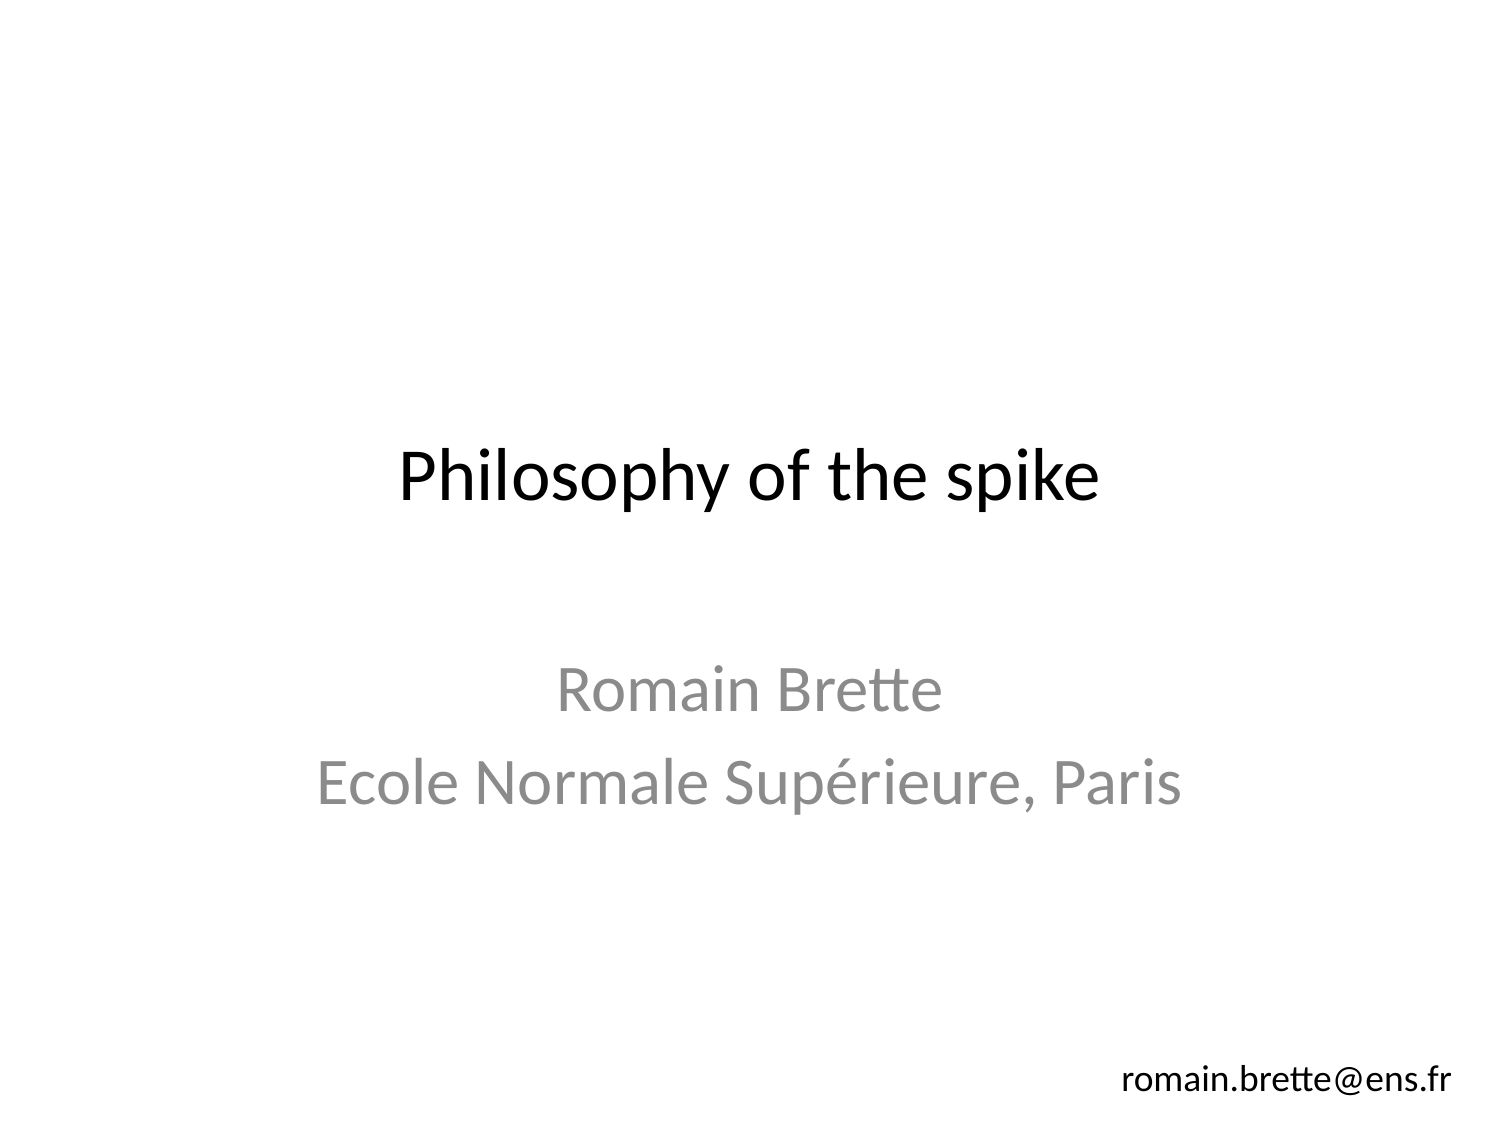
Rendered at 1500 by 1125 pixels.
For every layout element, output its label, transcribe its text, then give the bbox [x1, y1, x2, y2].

subtitle Romain Brette Ecole Normale Supérieure, Paris [225, 637, 1275, 925]
text_box romain.brette@ens.fr [1106, 1046, 1468, 1107]
title Philosophy of the spike [112, 349, 1388, 591]
